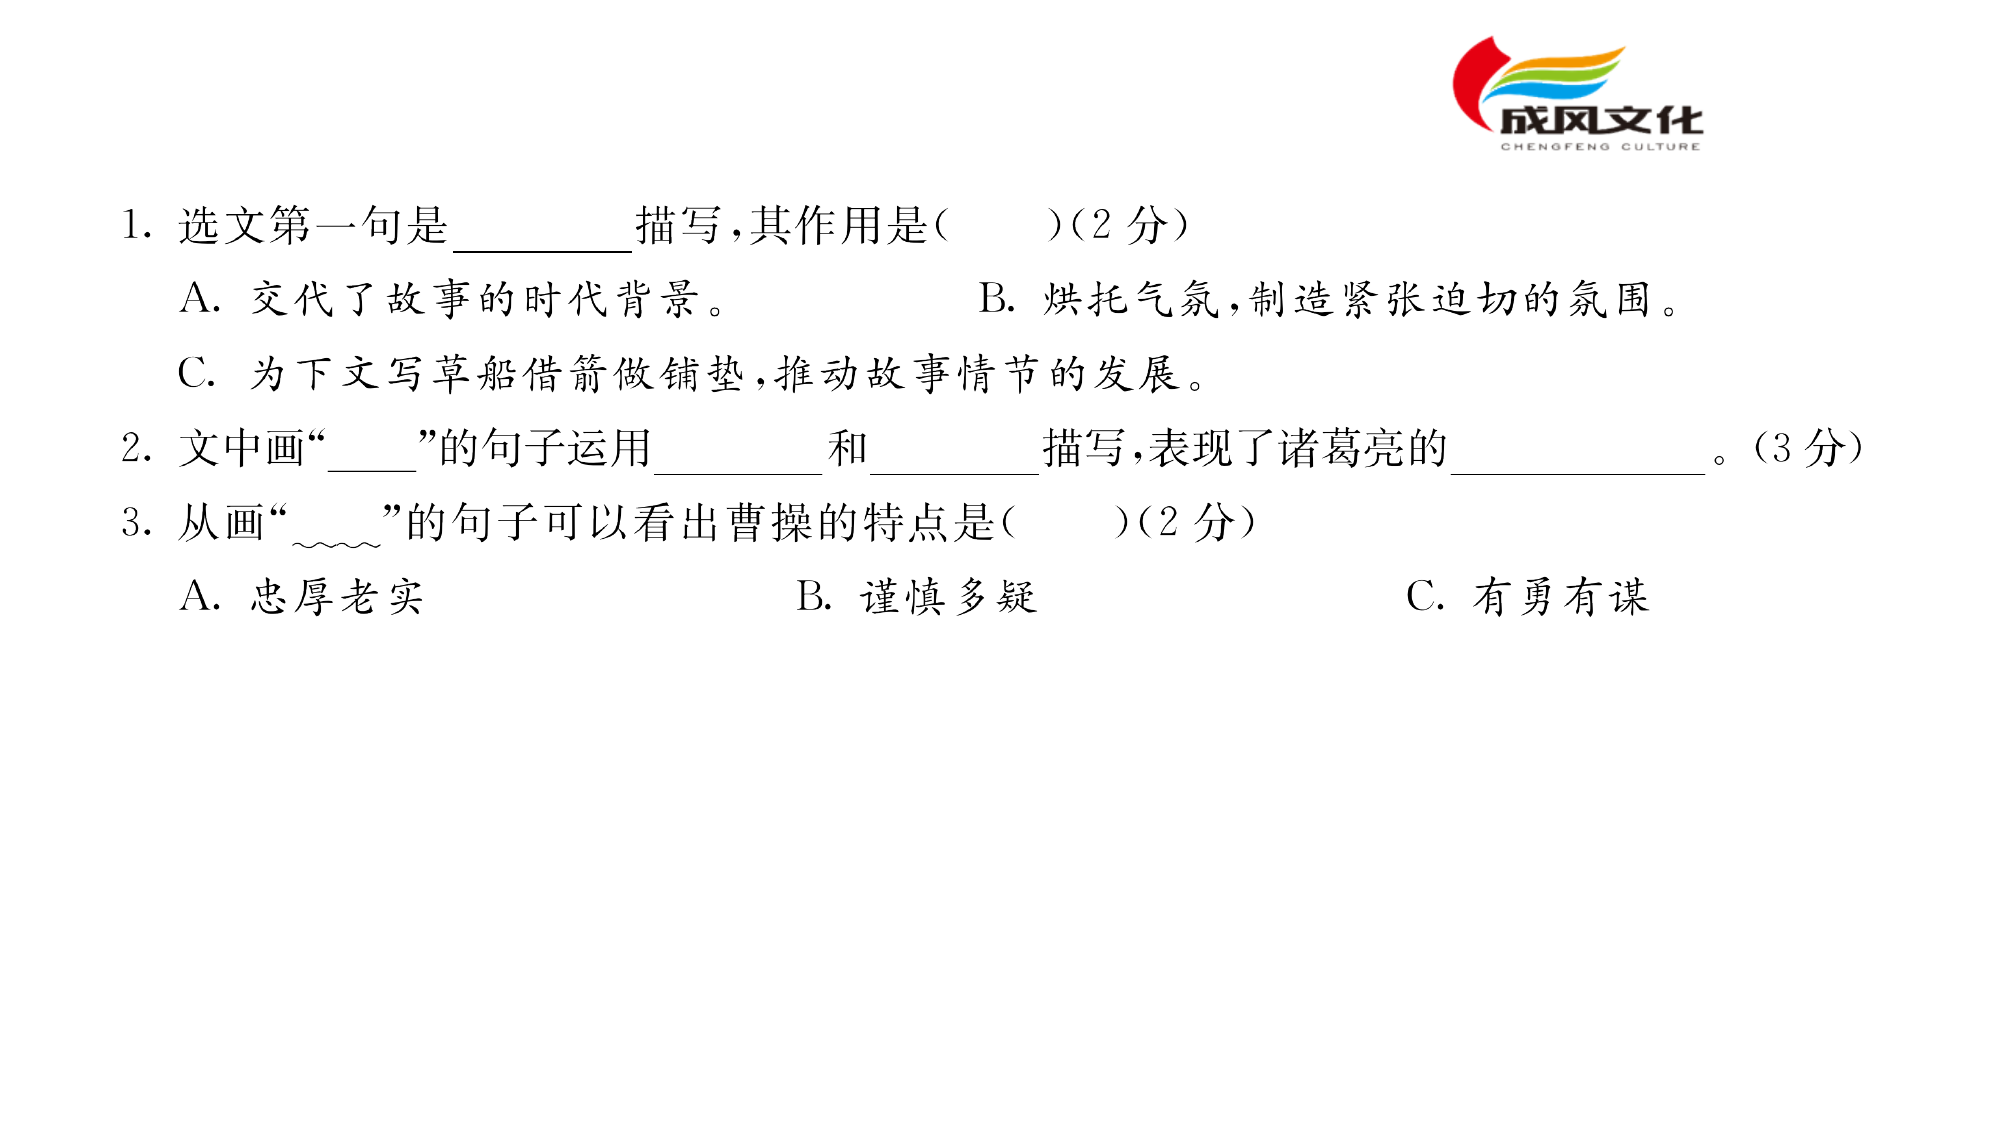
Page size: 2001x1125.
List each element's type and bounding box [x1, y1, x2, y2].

picture [118, 30, 2000, 629]
